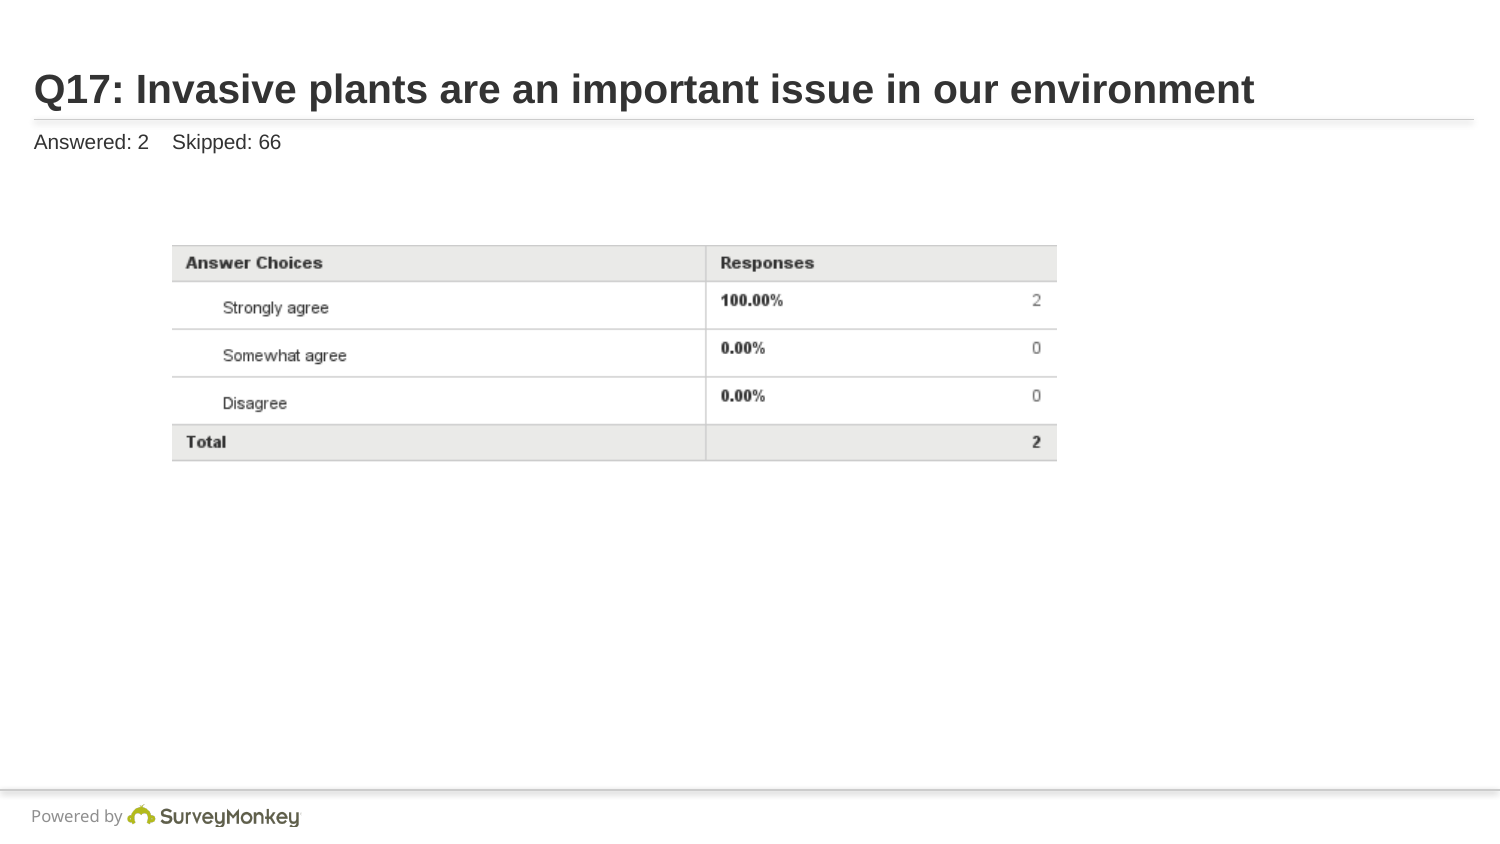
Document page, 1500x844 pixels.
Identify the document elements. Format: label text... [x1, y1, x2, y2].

title Q17: Invasive plants are an important issue in our environment [18, 54, 1369, 119]
list Answered: 2 Skipped: 66 [18, 120, 894, 162]
picture [171, 245, 1057, 464]
